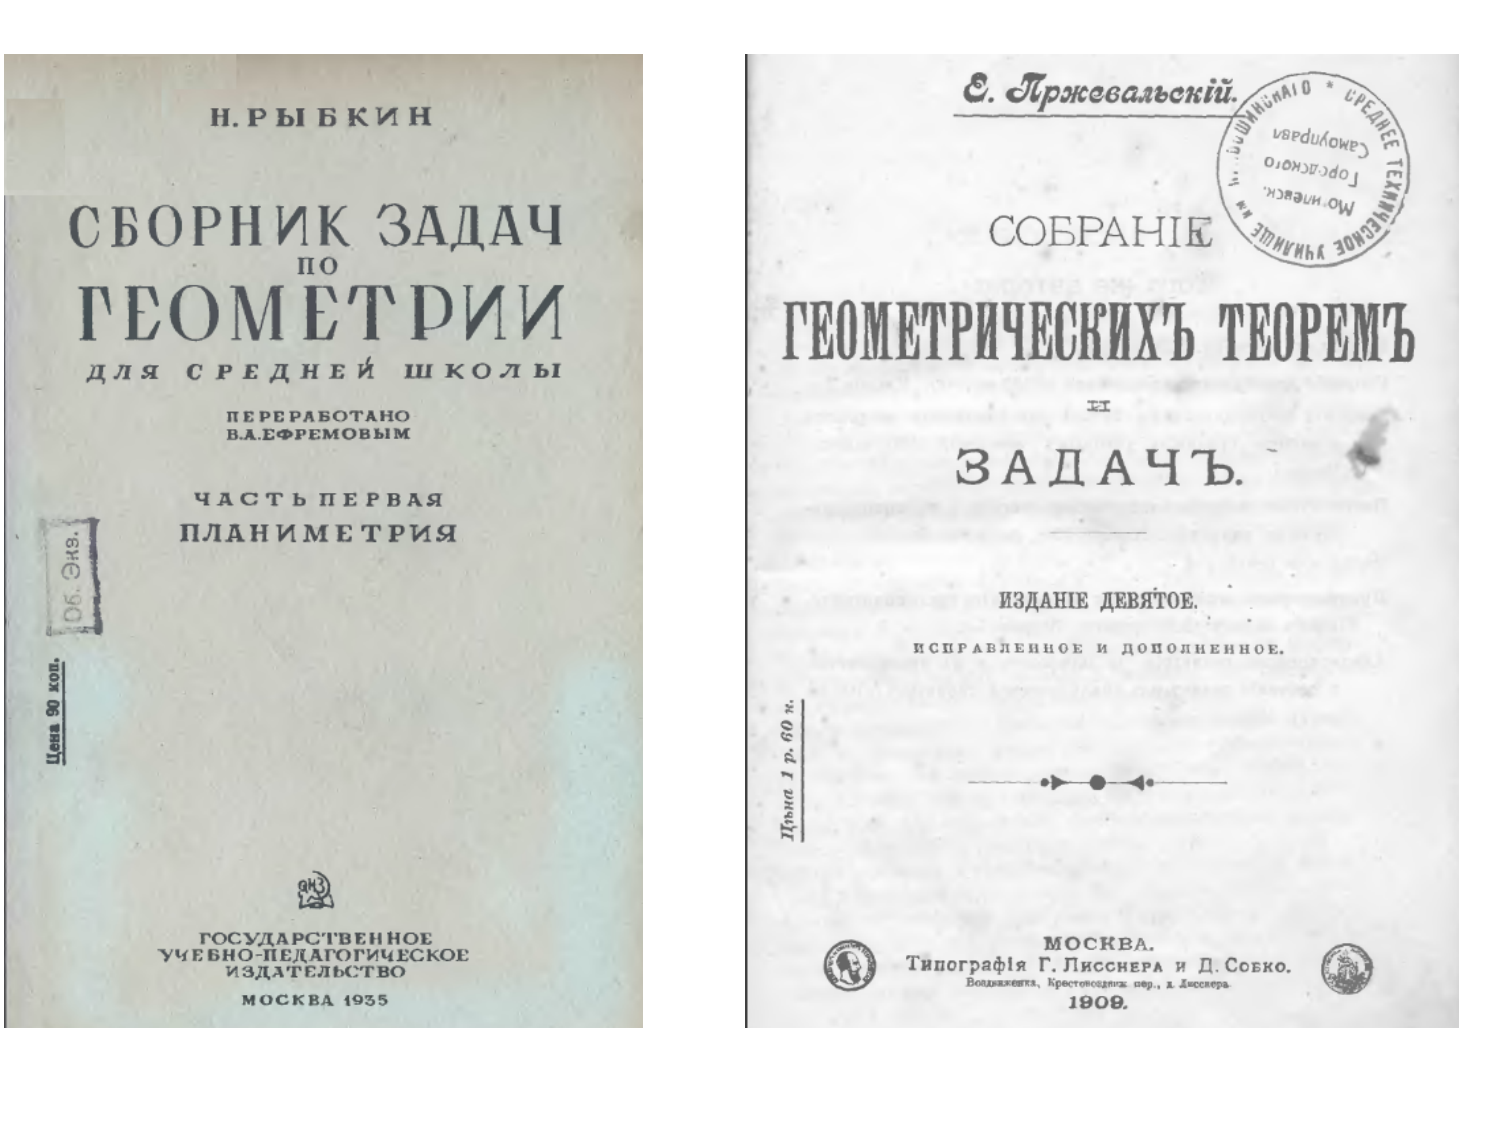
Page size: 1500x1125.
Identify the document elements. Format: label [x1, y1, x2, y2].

picture [745, 54, 1459, 1028]
picture [4, 54, 644, 1028]
